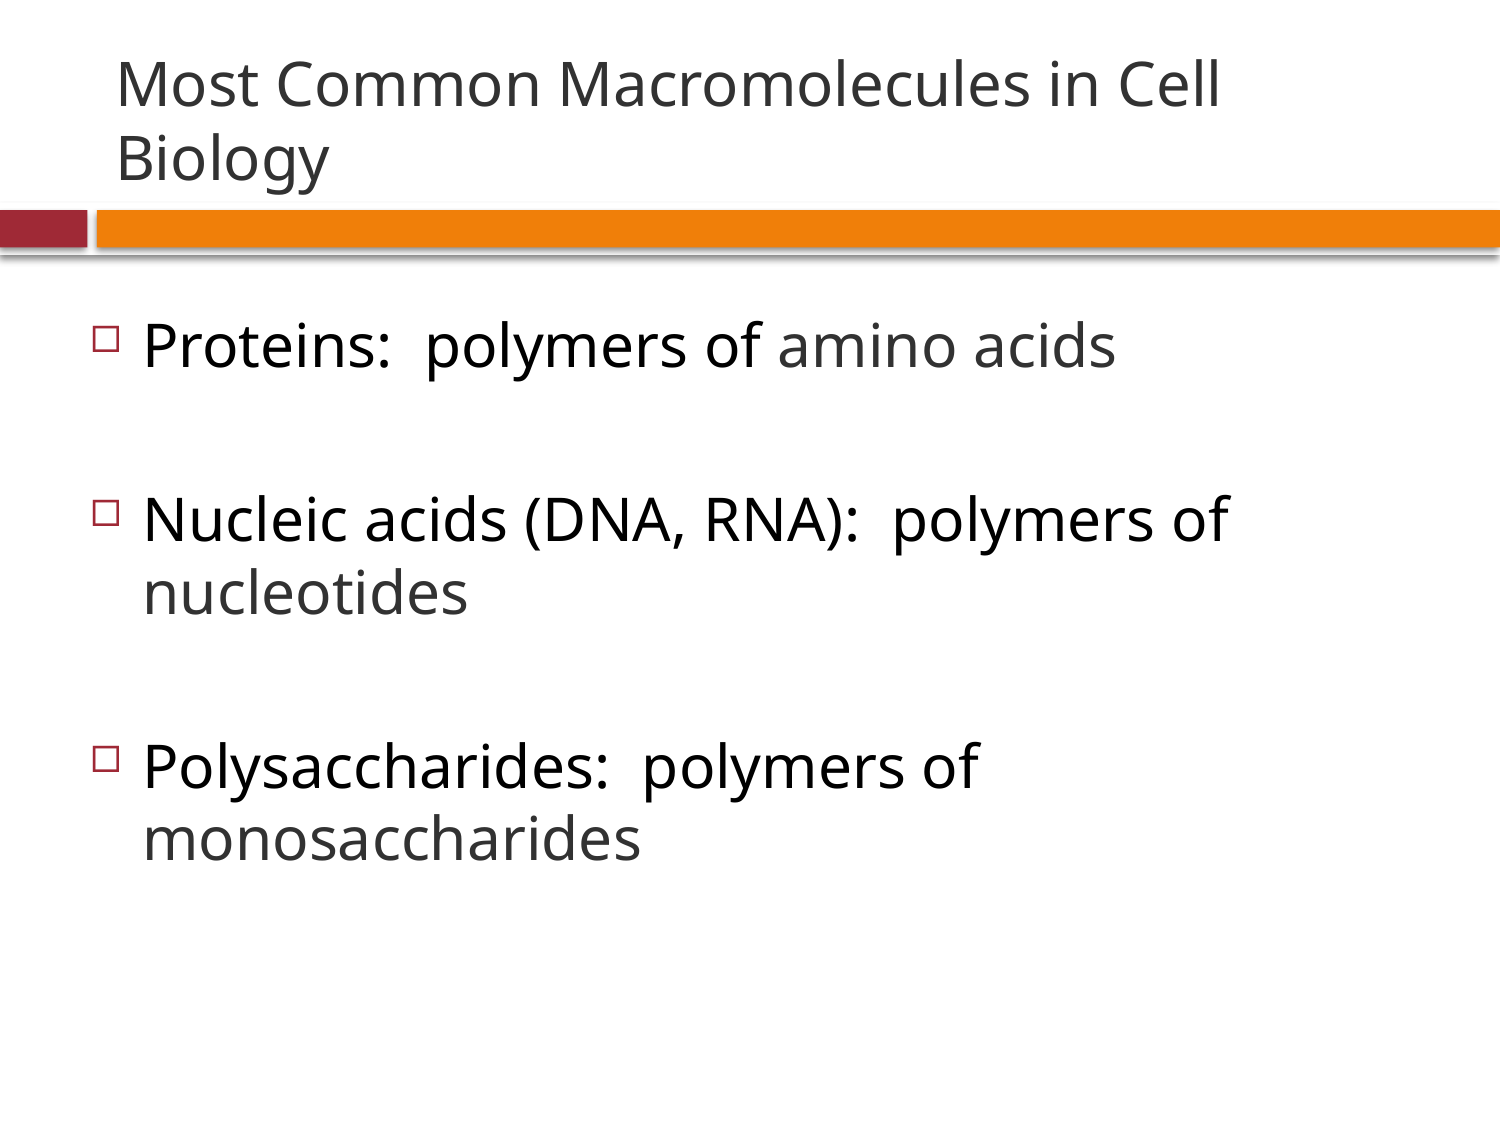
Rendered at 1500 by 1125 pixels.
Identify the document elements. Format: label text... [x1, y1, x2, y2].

title Most Common Macromolecules in Cell Biology [100, 37, 1438, 200]
list Proteins: polymers of amino acids Nucleic acids (DNA, RNA): polymers of nucleotides Polysaccharides: polymers of monosaccharides [75, 299, 1425, 1044]
